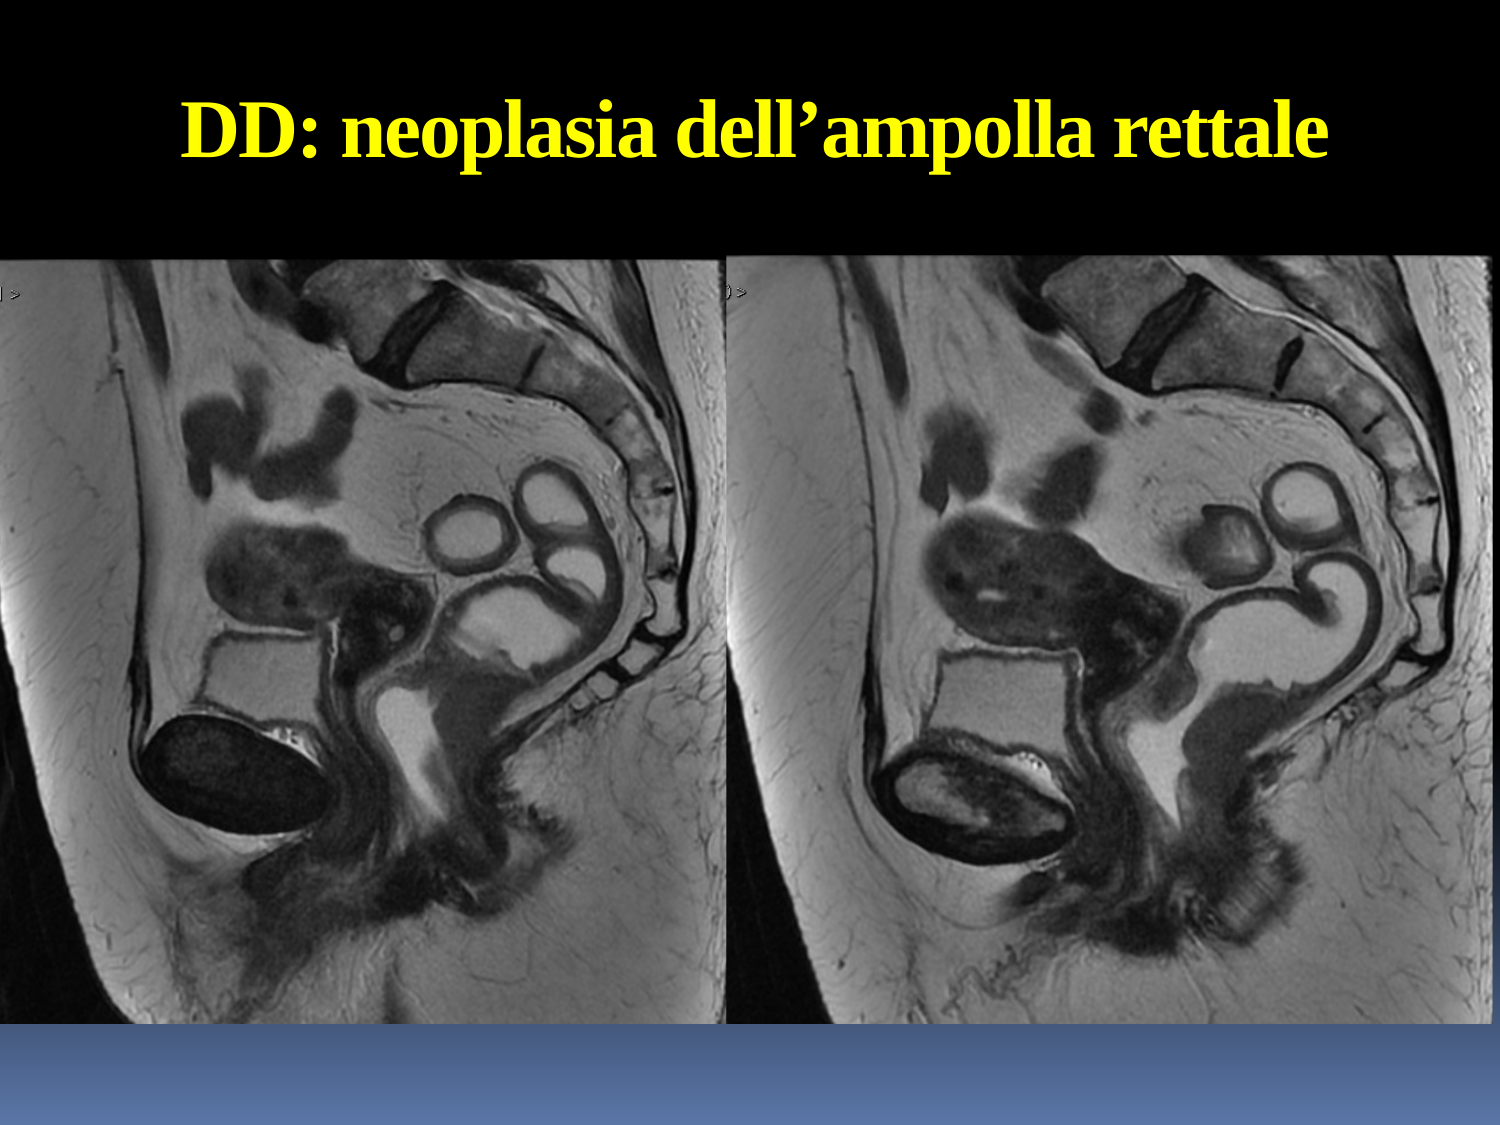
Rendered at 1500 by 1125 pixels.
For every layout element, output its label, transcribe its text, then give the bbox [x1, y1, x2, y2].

text_box DD: neoplasia dell’ampolla rettale [0, 66, 1500, 217]
picture [0, 255, 1493, 1024]
